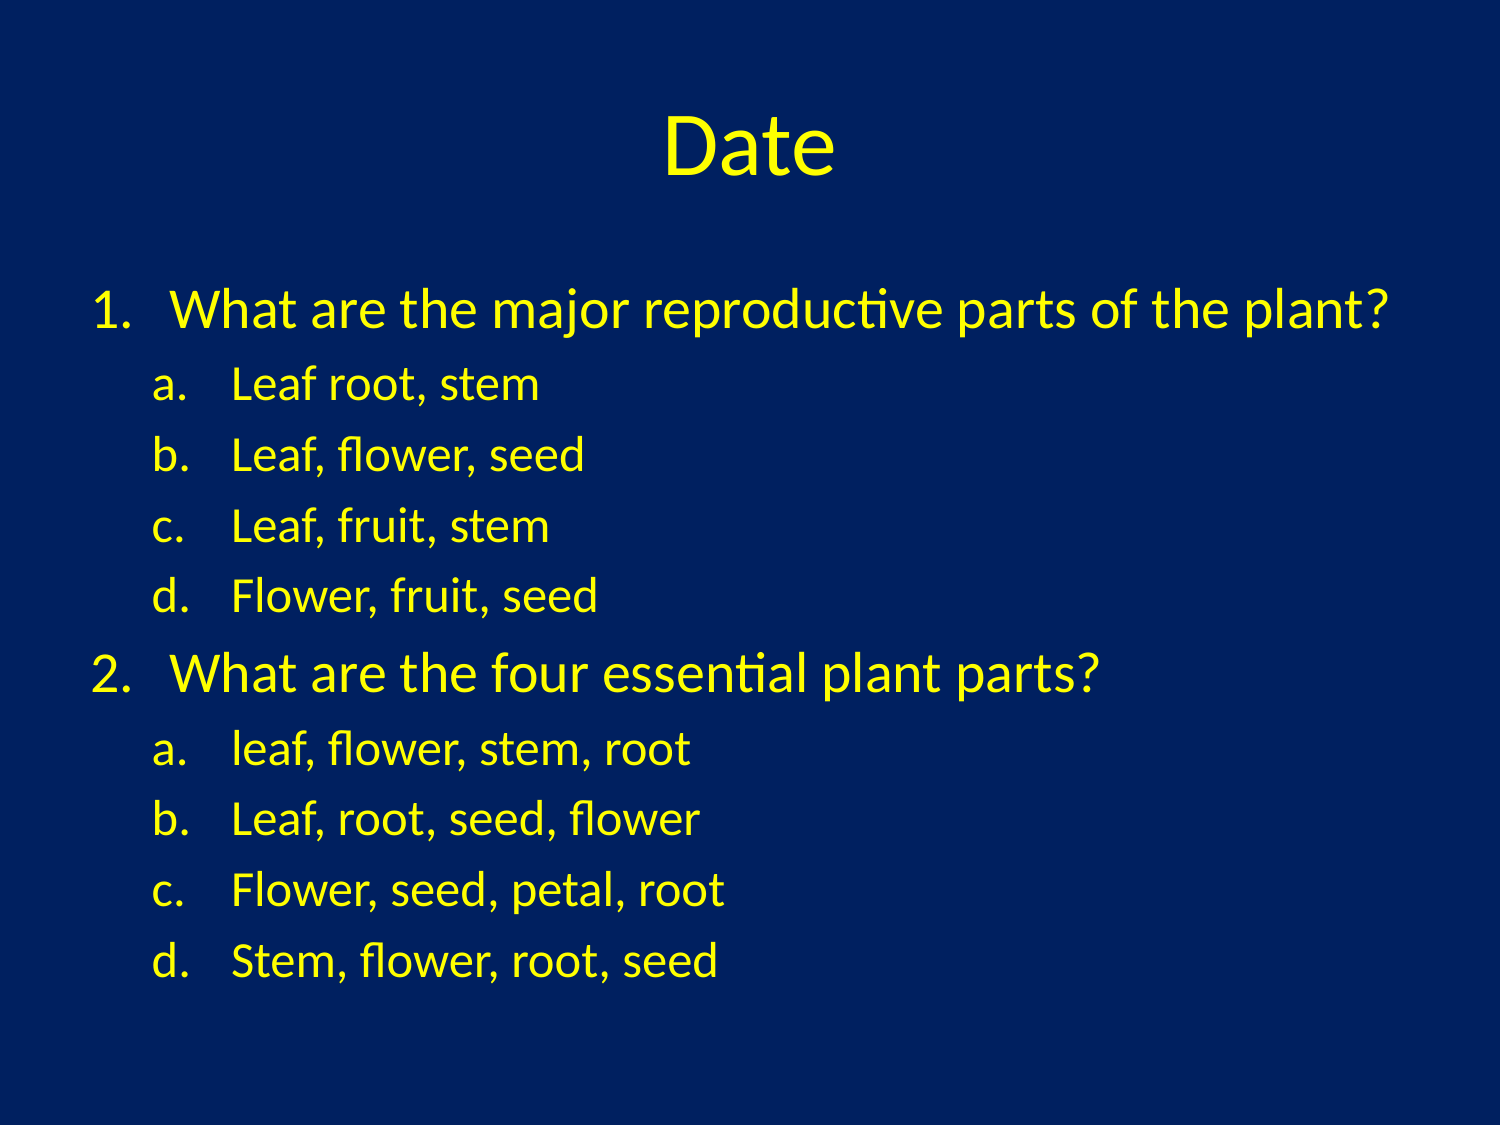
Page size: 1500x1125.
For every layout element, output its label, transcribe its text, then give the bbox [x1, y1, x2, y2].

title Date [75, 45, 1425, 233]
list What are the major reproductive parts of the plant? Leaf root, stem Leaf, flower, seed Leaf, fruit, stem Flower, fruit, seed What are the four essential plant parts? leaf, flower, stem, root Leaf, root, seed, flower Flower, seed, petal, root Stem, flower, root, seed [75, 262, 1425, 1005]
